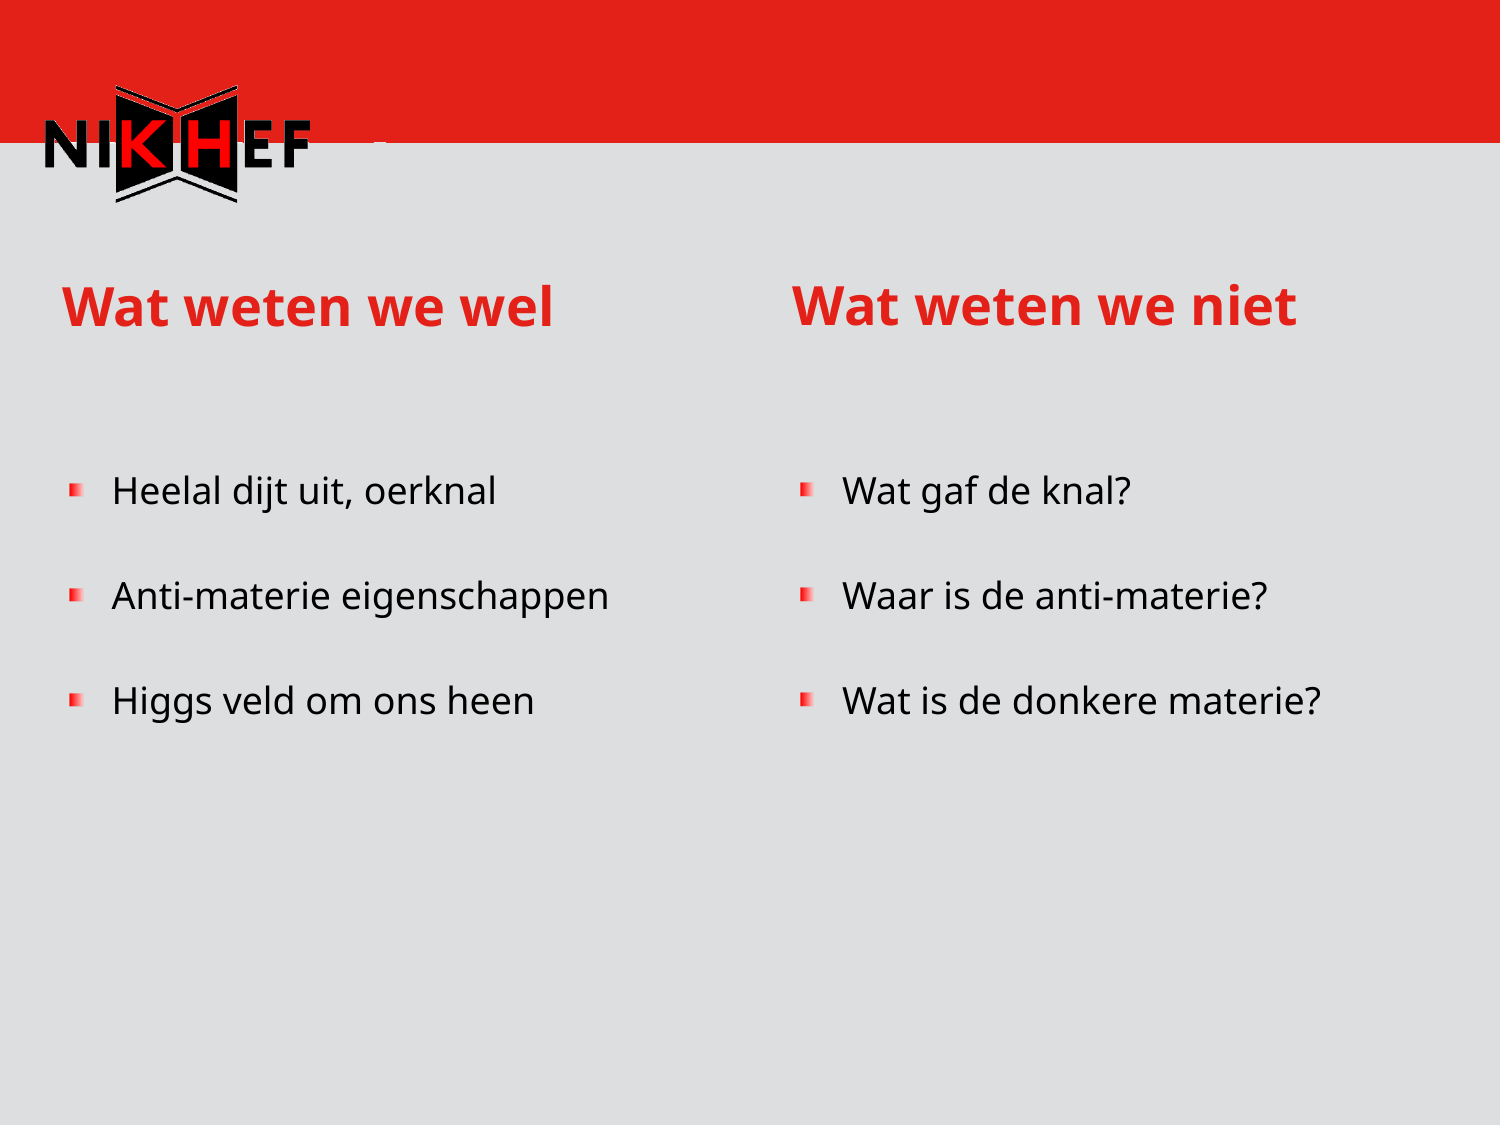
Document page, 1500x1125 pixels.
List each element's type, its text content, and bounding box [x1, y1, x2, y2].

picture [799, 691, 815, 708]
text_box Wat gaf de knal? Waar is de anti-materie? Wat is de donkere materie? [799, 467, 1456, 723]
title Wat weten we wel [62, 271, 716, 337]
picture [799, 586, 815, 603]
text_box Wat weten we niet [792, 271, 1447, 337]
picture [68, 482, 85, 498]
picture [45, 85, 310, 203]
list Heelal dijt uit, oerknal Anti-materie eigenschappen Higgs veld om ons heen [68, 467, 725, 731]
picture [799, 481, 815, 498]
picture [68, 692, 85, 708]
picture [68, 587, 85, 603]
